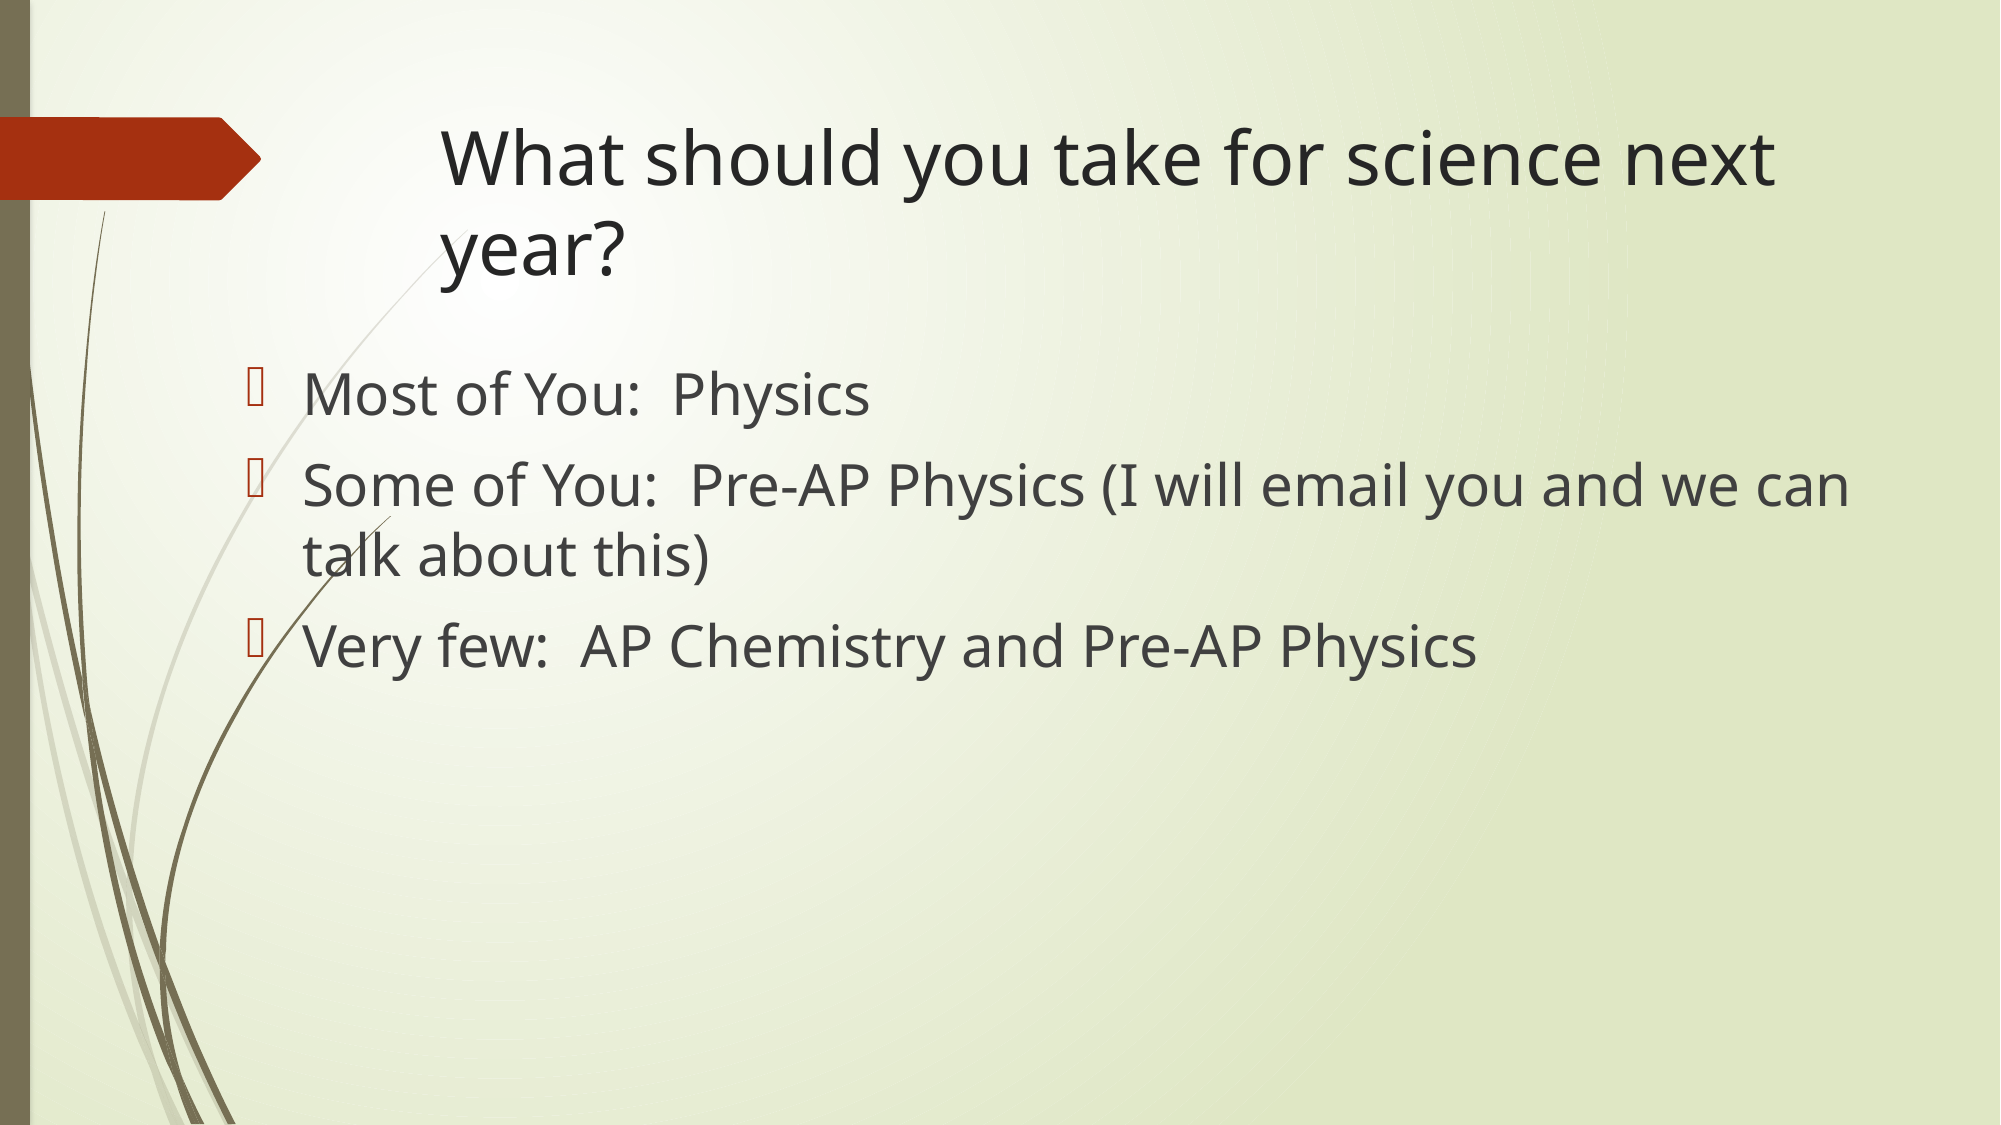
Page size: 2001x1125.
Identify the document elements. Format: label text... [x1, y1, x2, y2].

list Most of You: Physics Some of You: Pre-AP Physics (I will email you and we can talk about this) Very few: AP Chemistry and Pre-AP Physics [230, 350, 1888, 970]
title What should you take for science next year? [425, 102, 1888, 313]
